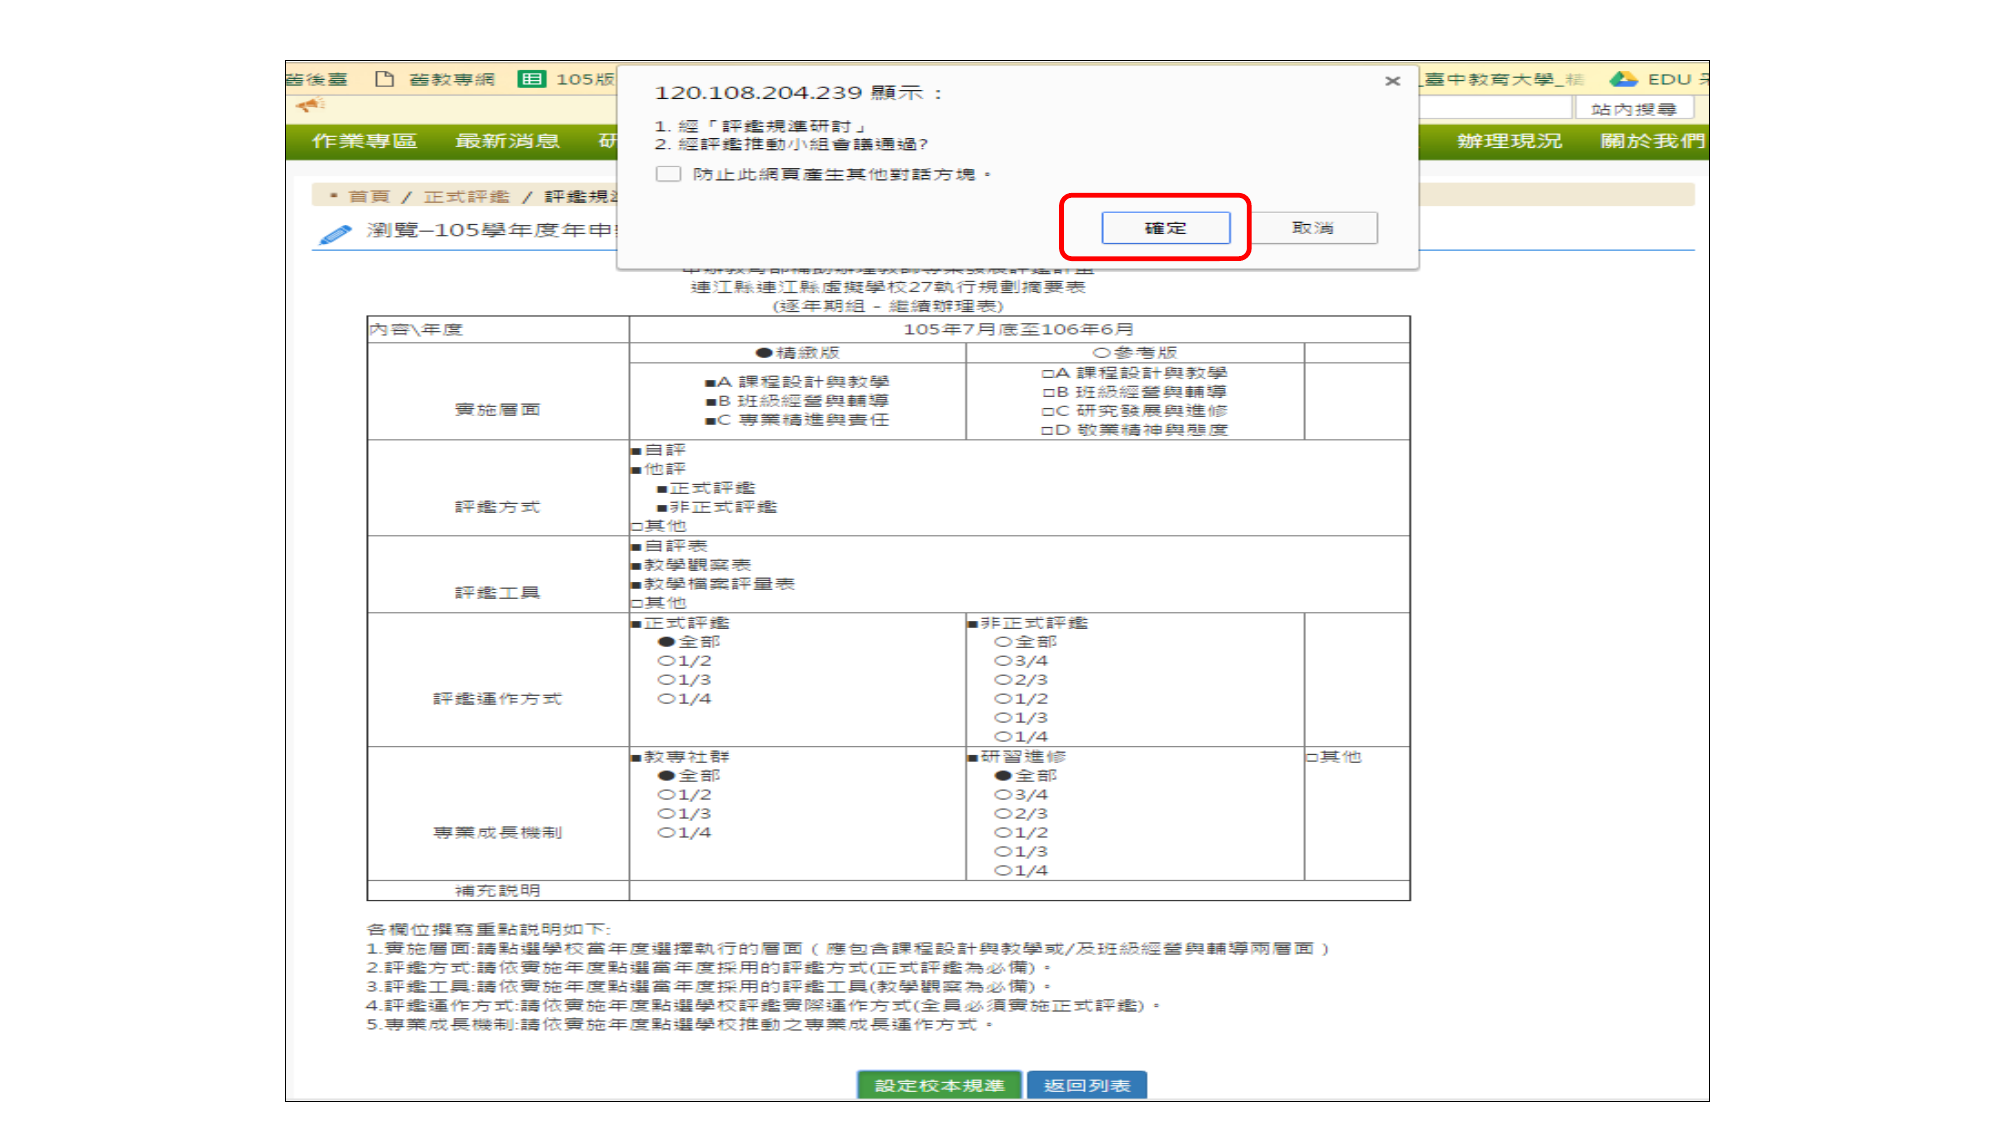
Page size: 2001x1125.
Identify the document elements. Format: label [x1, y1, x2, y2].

text_box [285, 60, 1710, 1102]
